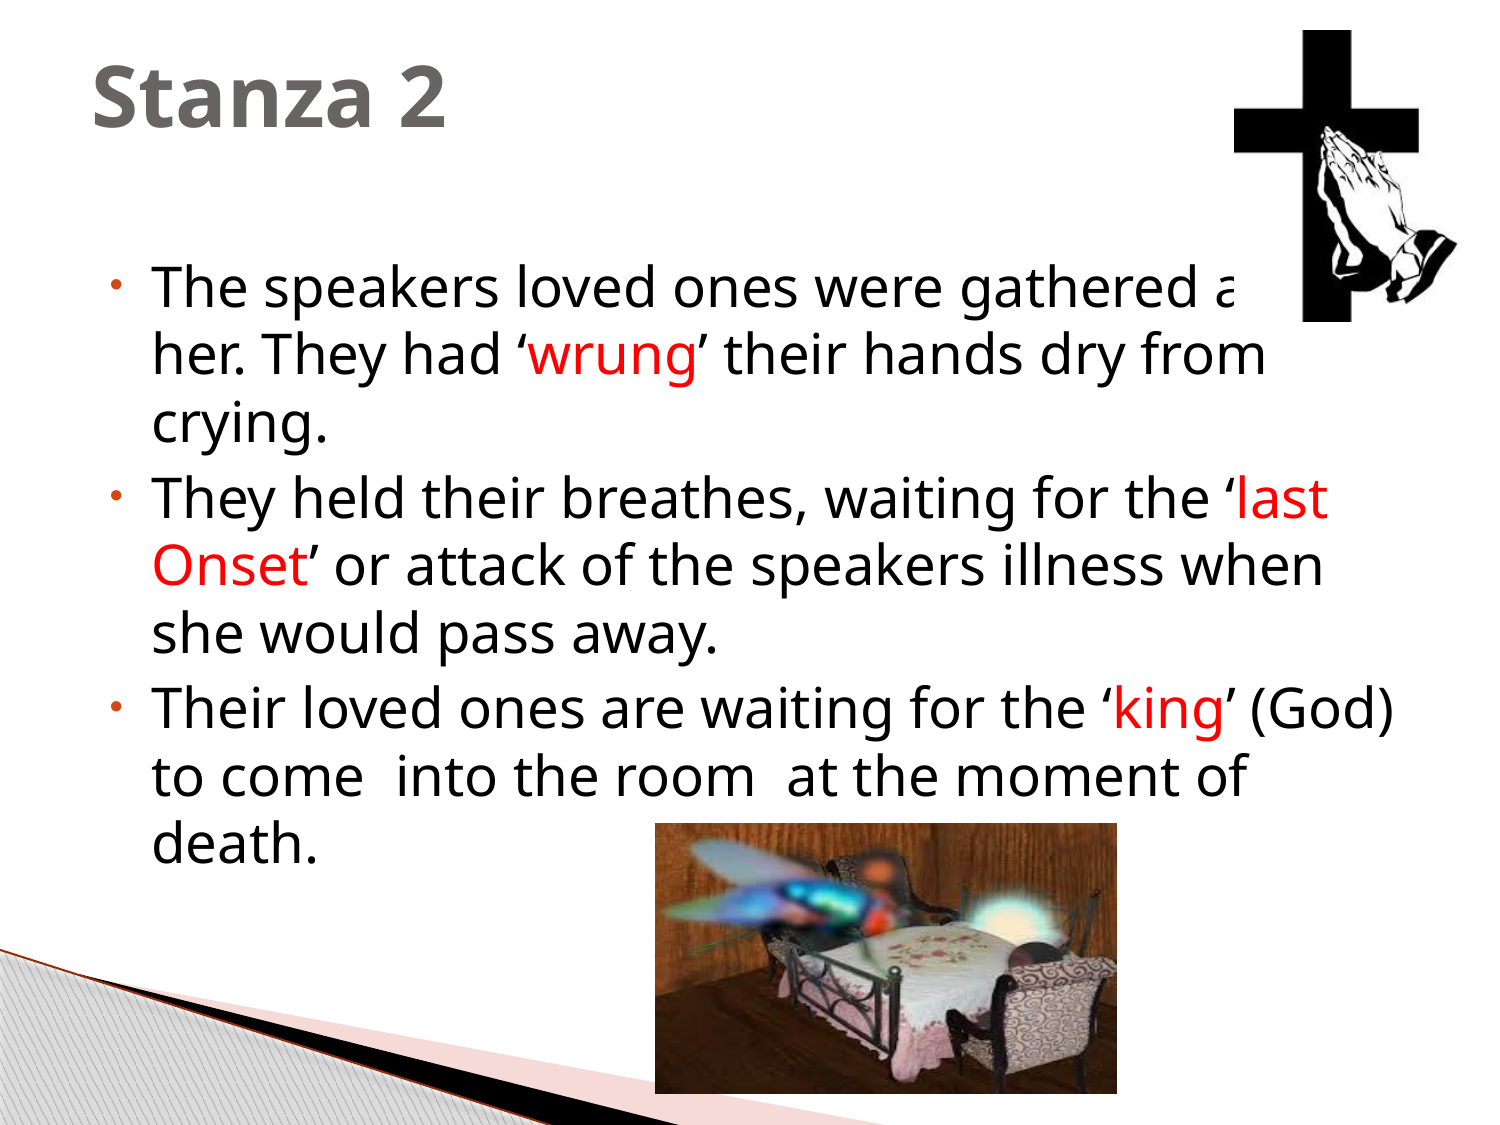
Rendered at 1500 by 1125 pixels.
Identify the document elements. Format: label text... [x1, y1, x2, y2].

picture [655, 822, 1117, 1095]
picture [1233, 30, 1459, 322]
list The speakers loved ones were gathered around her. They had ‘wrung’ their hands dry from crying. They held their breathes, waiting for the ‘last Onset’ or attack of the speakers illness when she would pass away. Their loved ones are waiting for the ‘king’ (God) to come into the room at the moment of death. [76, 243, 1427, 986]
title Stanza 2 [76, 0, 1427, 188]
